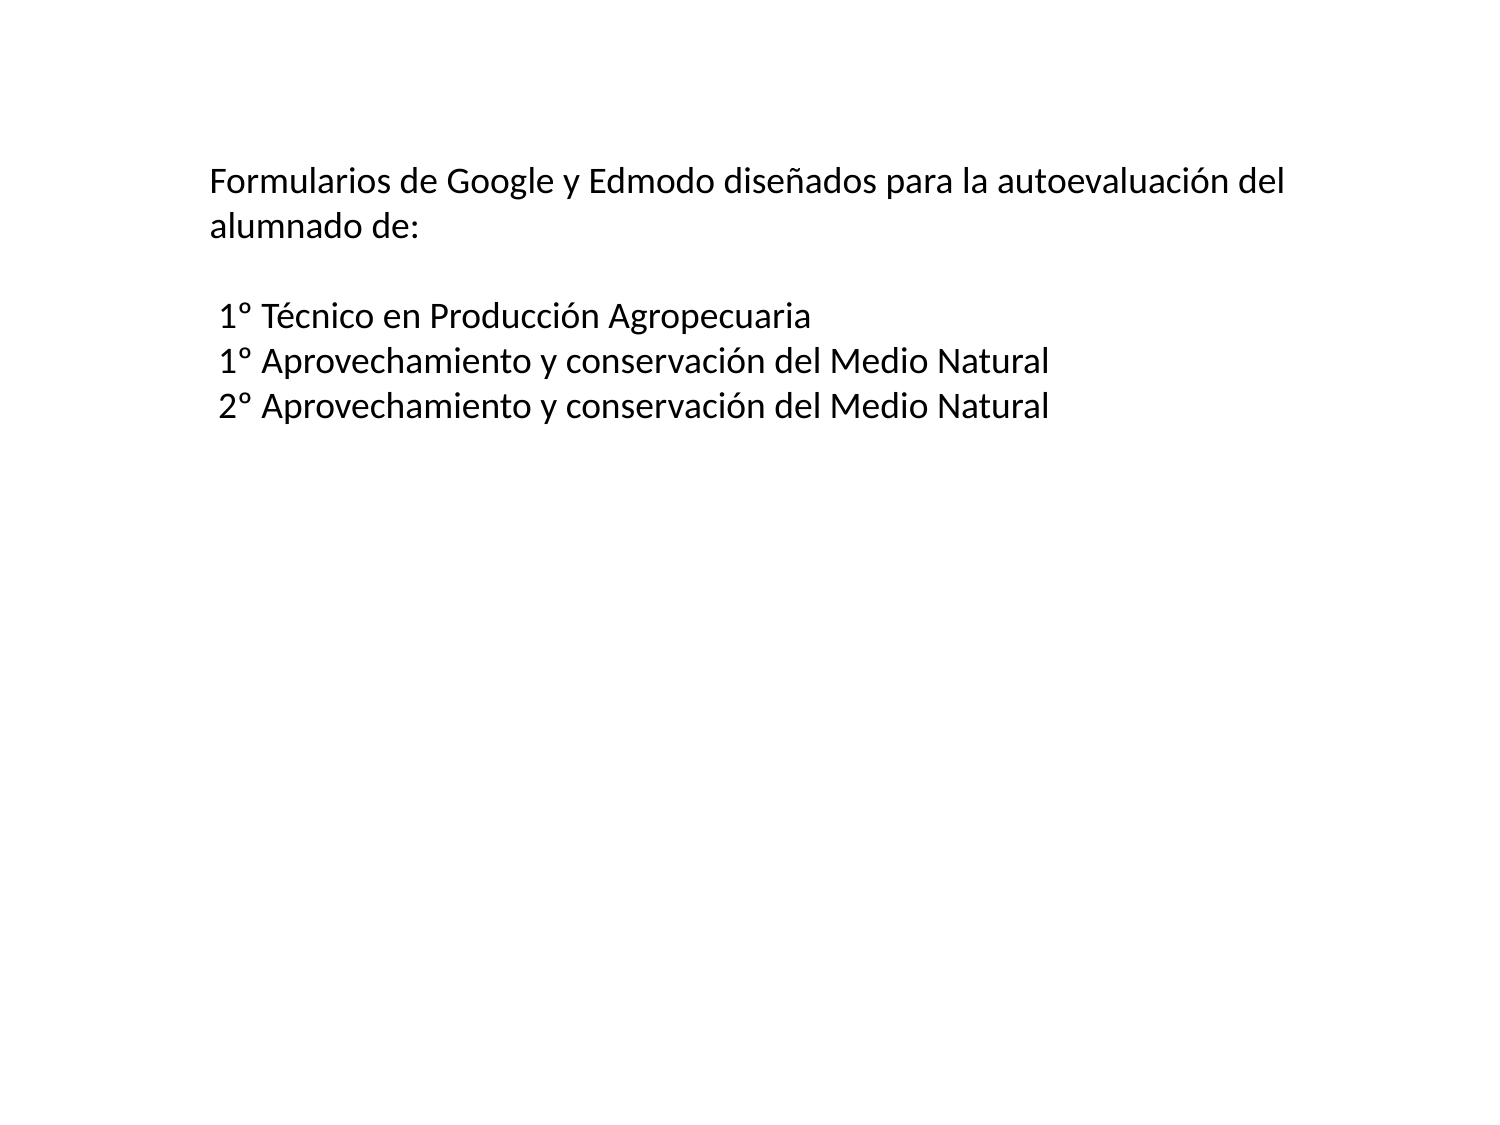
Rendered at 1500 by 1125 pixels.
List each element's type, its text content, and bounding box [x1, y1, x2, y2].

text_box Formularios de Google y Edmodo diseñados para la autoevaluación del alumnado de: 1º Técnico en Producción Agropecuaria 1º Aprovechamiento y conservación del Medio Natural 2º Aprovechamiento y conservación del Medio Natural [194, 148, 1376, 434]
